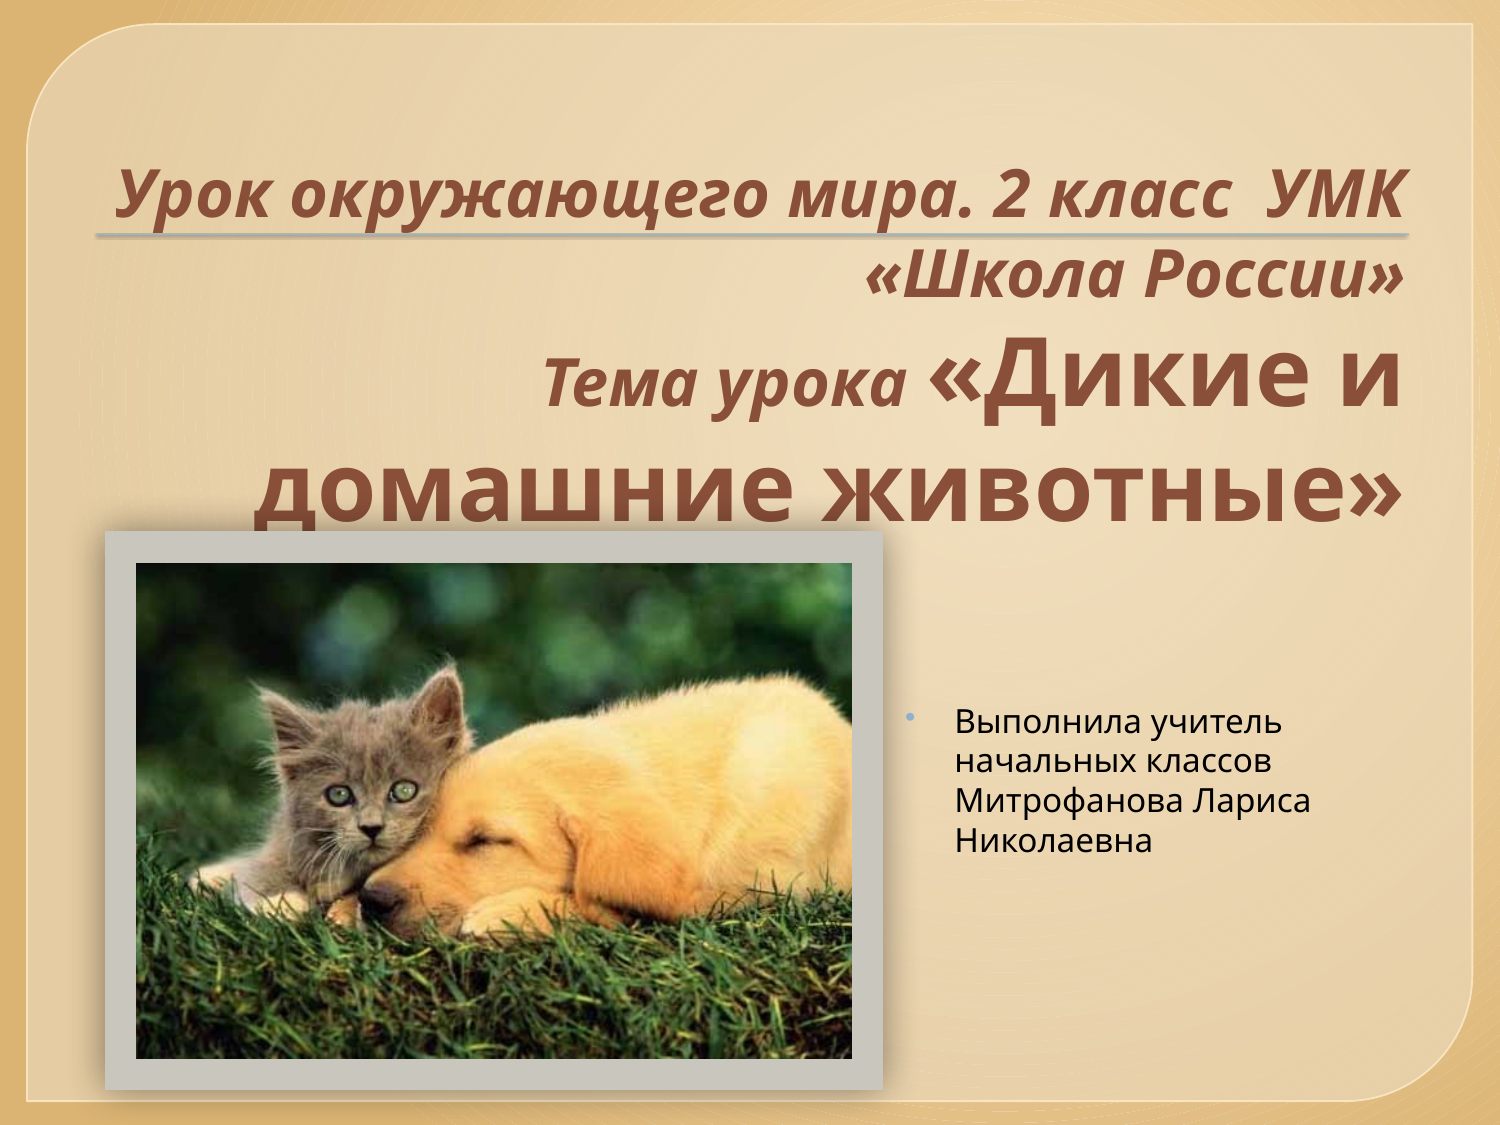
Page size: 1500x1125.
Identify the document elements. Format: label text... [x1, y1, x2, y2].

list Выполнила учитель начальных классов Митрофанова Лариса Николаевна [911, 692, 1425, 1013]
title Урок окружающего мира. 2 класс УМК «Школа России» Тема урока «Дикие и домашние животные» [71, 0, 1422, 663]
picture [135, 562, 853, 1059]
